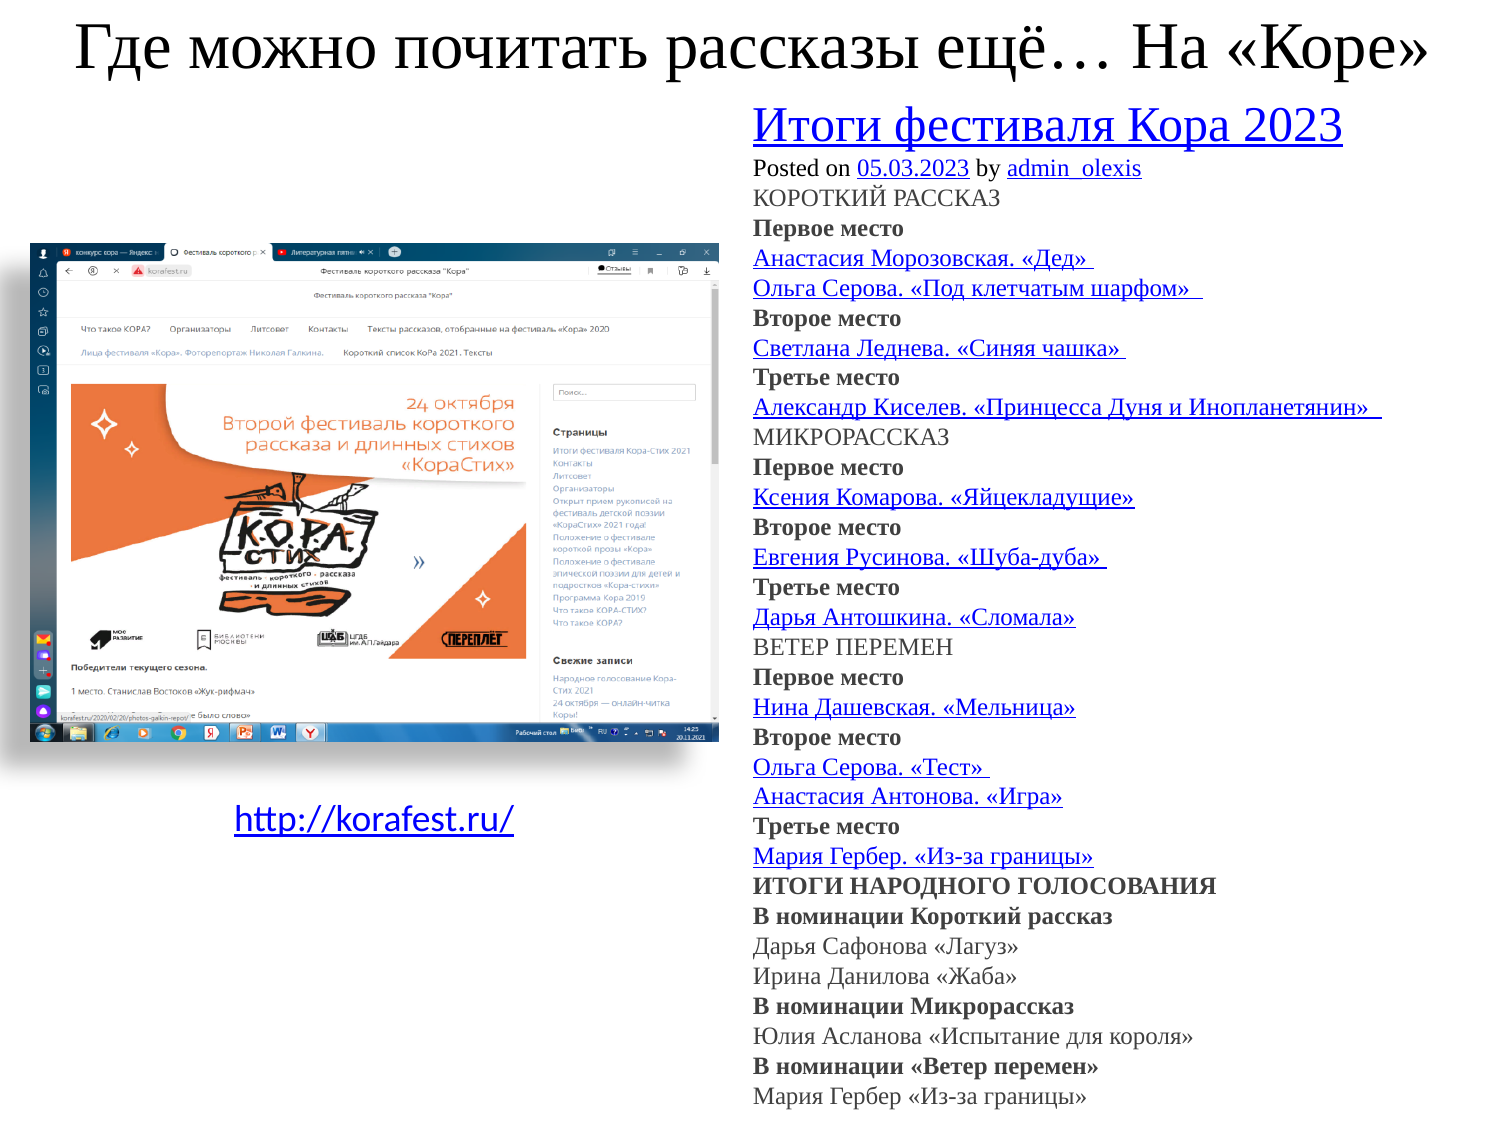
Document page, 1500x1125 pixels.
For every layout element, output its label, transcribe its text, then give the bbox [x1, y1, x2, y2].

picture [29, 243, 1102, 743]
text_box Итоги фестиваля Кора 2023 Posted on 05.03.2023 by admin_olexis КОРОТКИЙ РАССКАЗ Первое место Анастасия Морозовская. «Дед» Ольга Серова. «Под клетчатым шарфом» Второе место Светлана Леднева. «Синяя чашка» Третье место Александр Киселев. «Принцесса Дуня и Инопланетянин» МИКРОРАССКАЗ Первое место Ксения Комарова. «Яйцекладущие» Второе место Евгения Русинова. «Шуба-дуба» Третье место Дарья Антошкина. «Сломала» ВЕТЕР ПЕРЕМЕН Первое место Нина Дашевская. «Мельница» Второе место Ольга Серова. «Тест» Анастасия Антонова. «Игра» Третье место Мария Гербер. «Из-за границы» ИТОГИ НАРОДНОГО ГОЛОСОВАНИЯ В номинации Короткий рассказ Дарья Сафонова «Лагуз» Ирина Данилова «Жаба» В номинации Микрорассказ Юлия Асланова «Испытание для короля» В номинации «Ветер перемен» Мария Гербер «Из-за границы» [738, 83, 1489, 1117]
picture [276, 249, 286, 258]
picture [389, 247, 401, 257]
text_box http://korafest.ru/ [219, 786, 574, 892]
title Где можно почитать рассказы ещё… На «Коре» [53, 0, 1454, 136]
